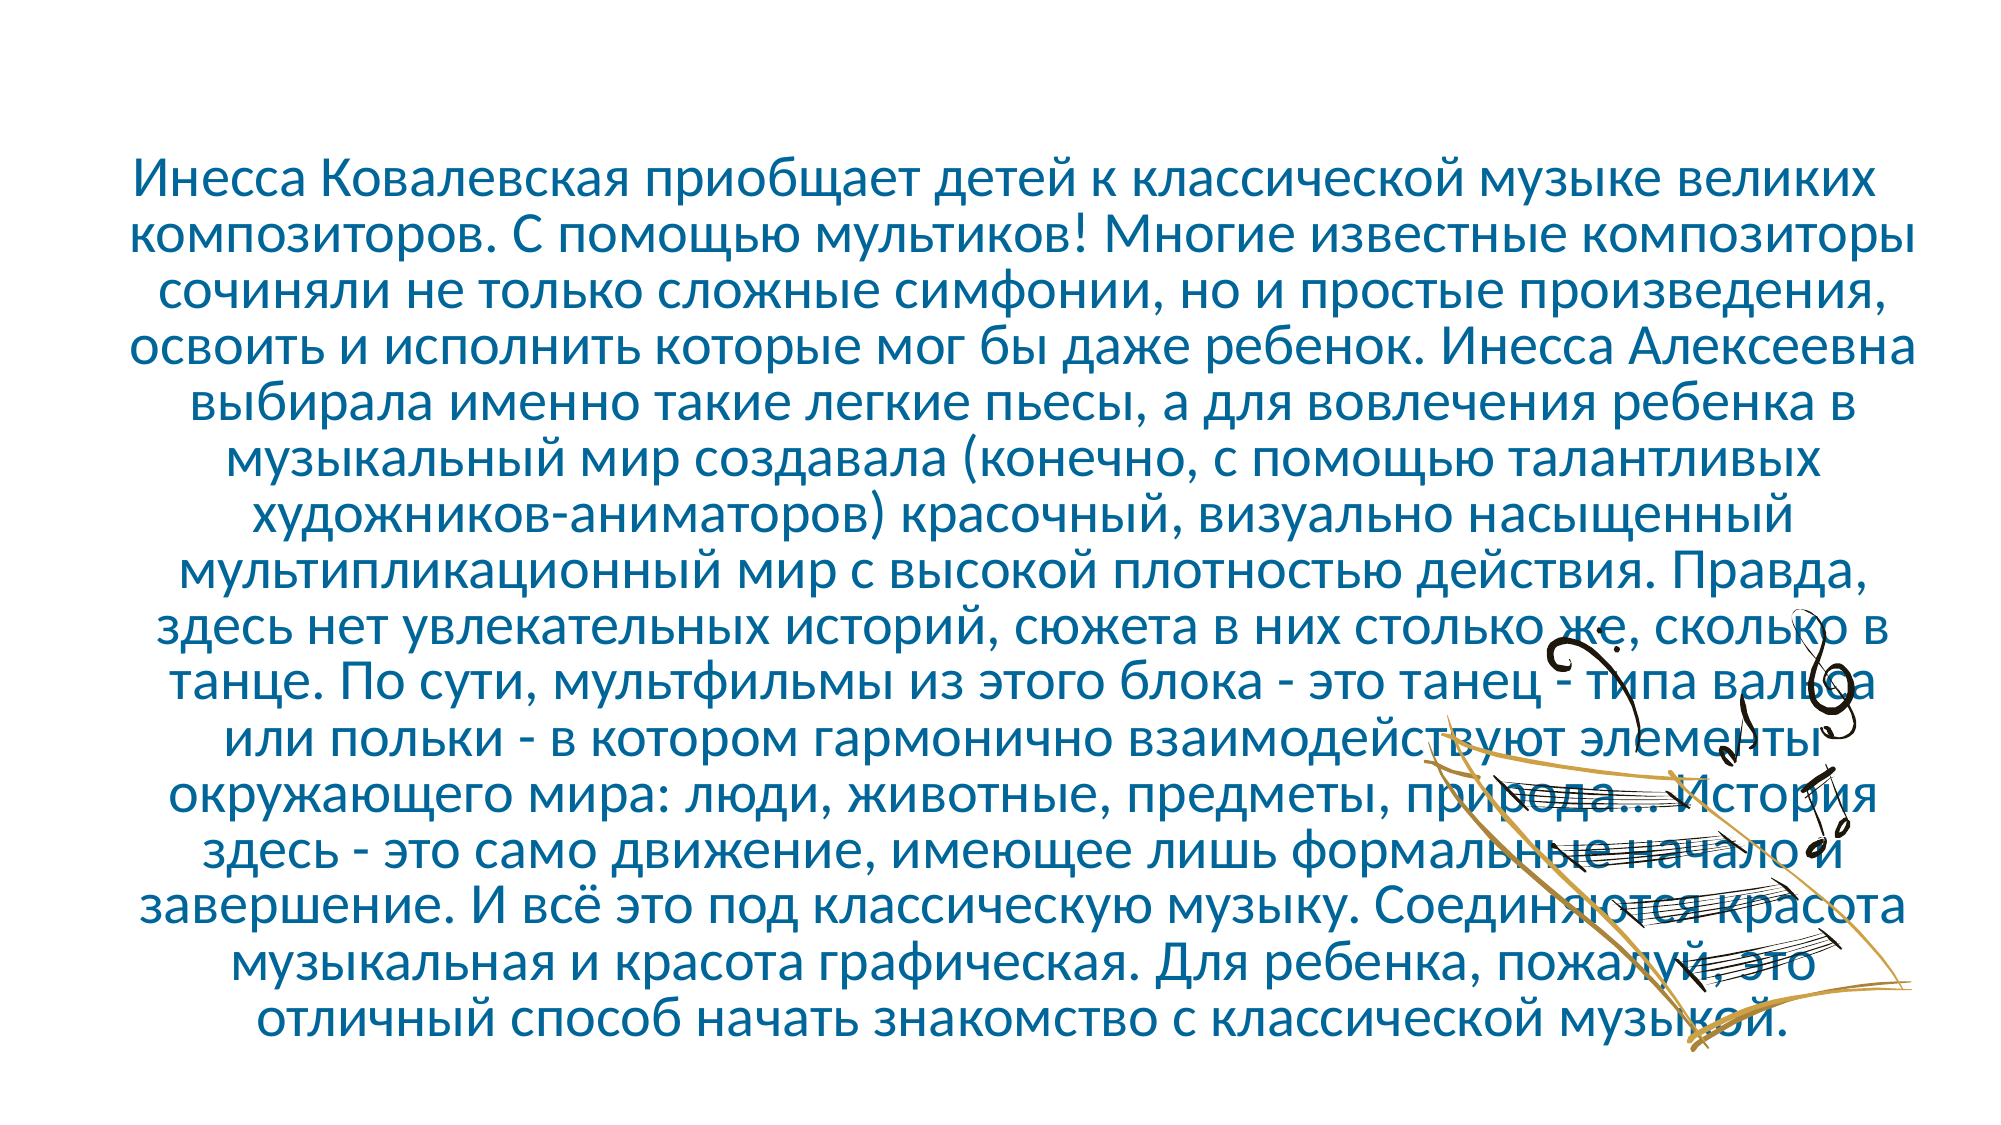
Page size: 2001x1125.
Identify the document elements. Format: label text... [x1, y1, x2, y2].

picture [1422, 900, 1428, 918]
picture [1422, 607, 1914, 1054]
list Инесса Ковалевская приобщает детей к классической музыке великих композиторов. С помощью мультиков! Многие известные композиторы сочиняли не только сложные симфонии, но и простые произведения, освоить и исполнить которые мог бы даже ребенок. Инесса Алексеевна выбирала именно такие легкие пьесы, а для вовлечения ребенка в музыкальный мир создавала (конечно, с помощью талантливых художников-аниматоров) красочный, визуально насыщенный мультипликационный мир с высокой плотностью действия. Правда, здесь нет увлекательных историй, сюжета в них столько же, сколько в танце. По сути, мультфильмы из этого блока - это танец - типа вальса или польки - в котором гармонично взаимодействуют элементы окружающего мира: люди, животные, предметы, природа... История здесь - это само движение, имеющее лишь формальные начало и завершение. И всё это под классическую музыку. Соединяются красота музыкальная и красота графическая. Для ребенка, пожалуй, это отличный способ начать знакомство с классической музыкой. [64, 52, 1947, 1070]
